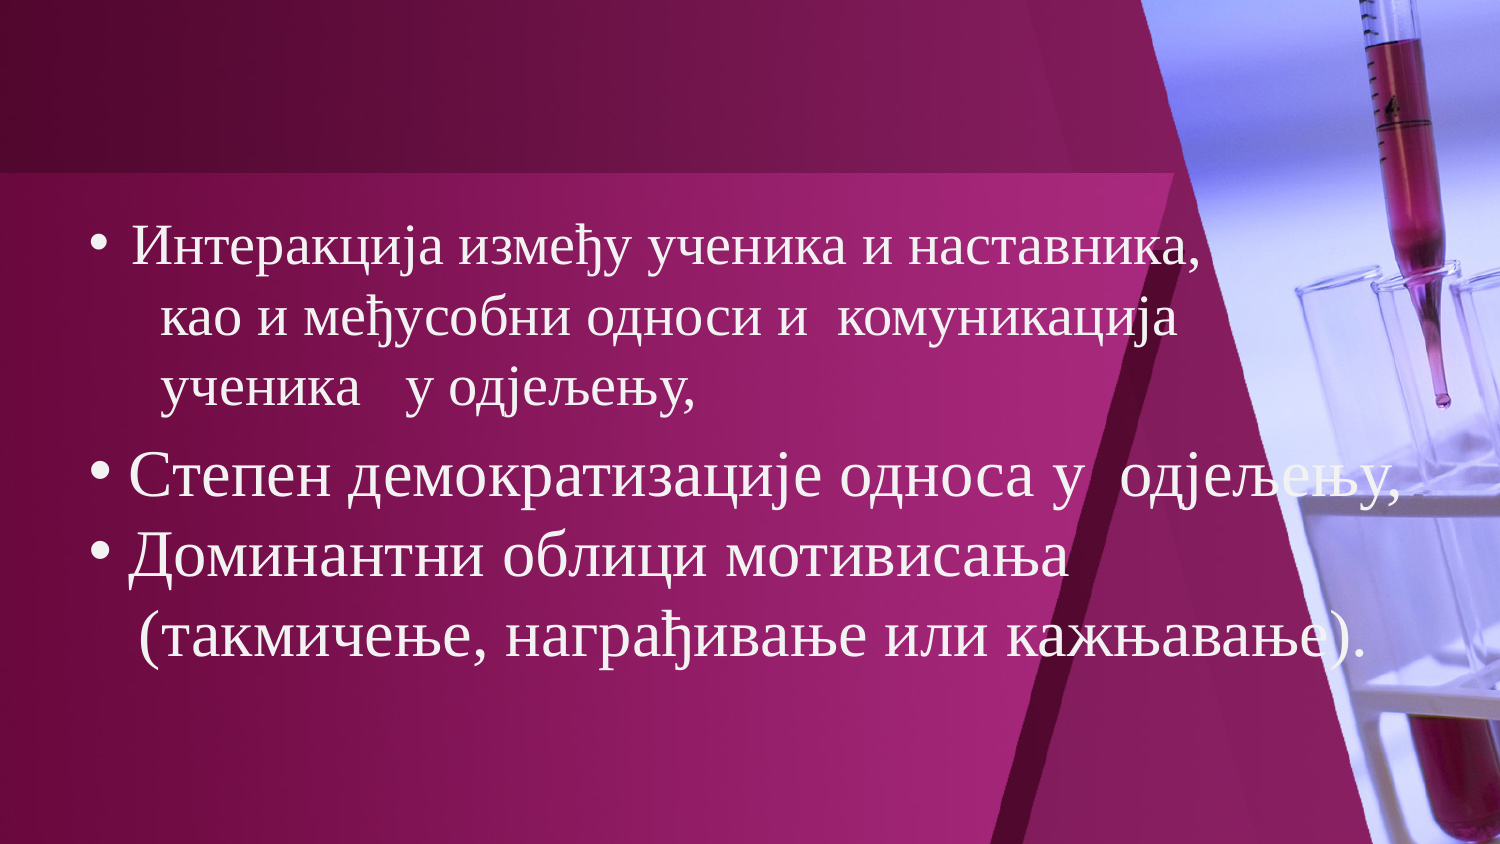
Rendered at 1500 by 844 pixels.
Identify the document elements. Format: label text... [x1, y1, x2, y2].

title Интеракција између ученика и наставника, као и међусобни односи и комуникација ученика у одјељењу, [73, 196, 1500, 421]
list Степен демократизације односа у одјељењу, Доминантни облици мотивисања (такмичење, награђивање или кажњавање). [73, 421, 1500, 798]
picture [0, 0, 1500, 844]
